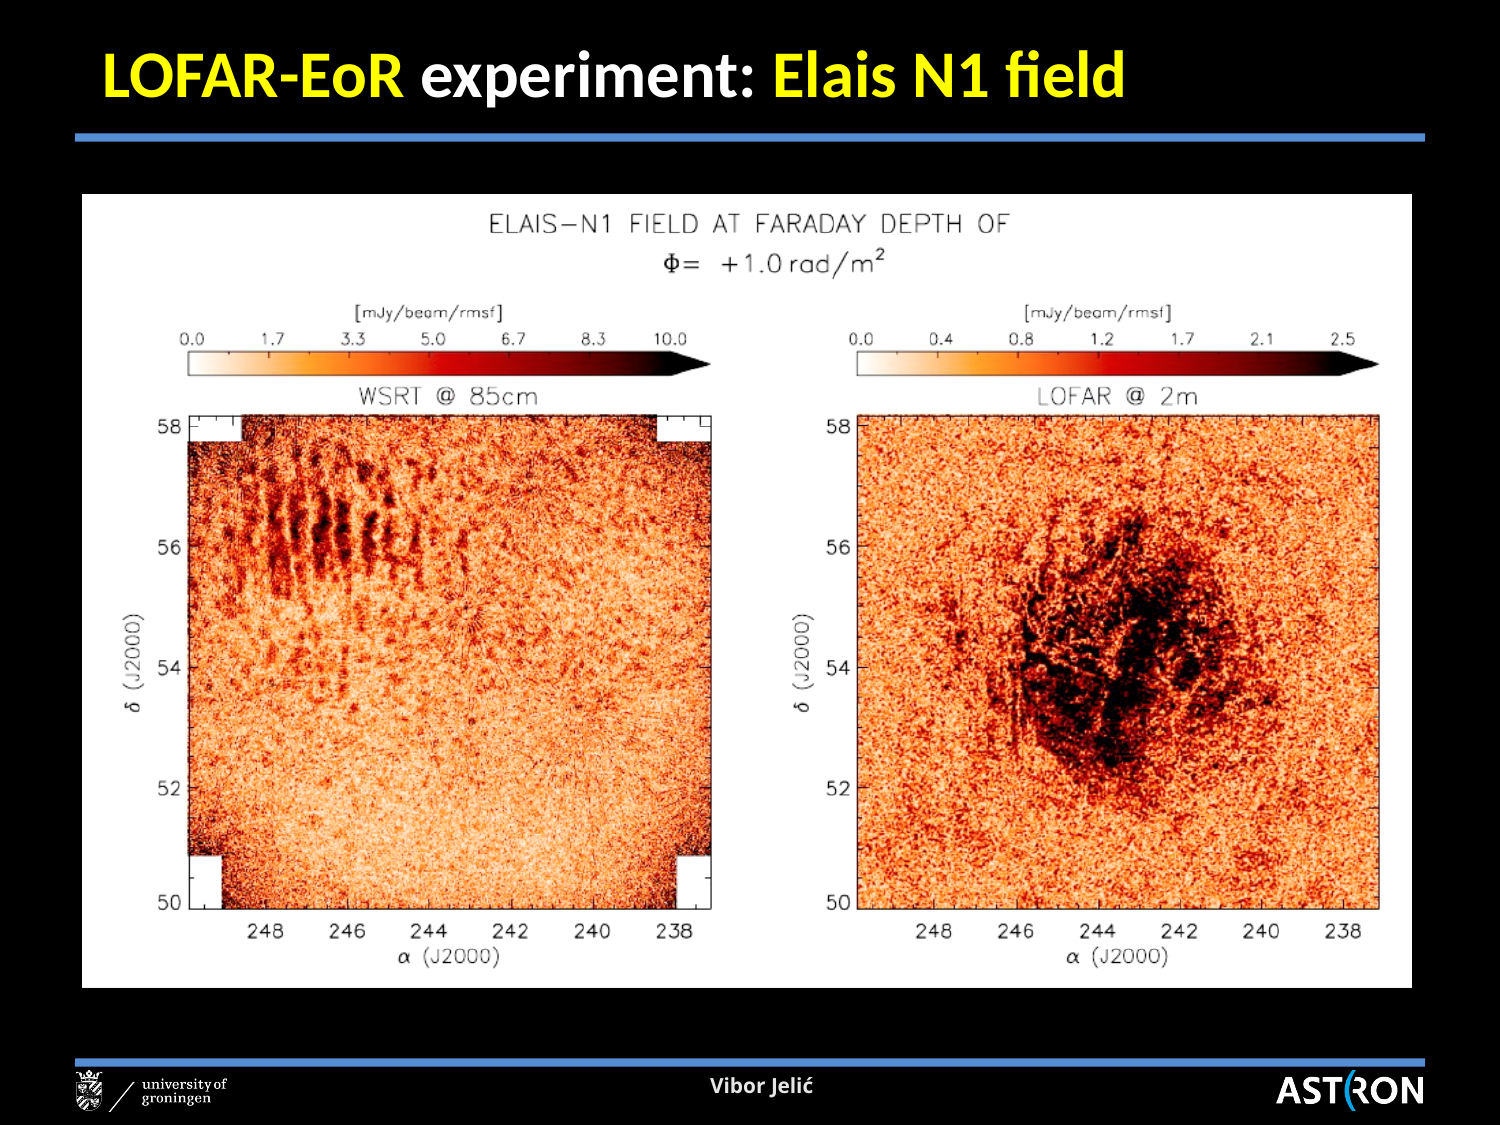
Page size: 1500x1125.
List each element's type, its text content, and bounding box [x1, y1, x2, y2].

picture [1350, 1070, 1423, 1111]
picture [1276, 1070, 1350, 1111]
title LOFAR-EoR experiment: Elais N1 field [87, 12, 1438, 130]
picture [82, 194, 1412, 988]
picture [76, 1070, 227, 1112]
